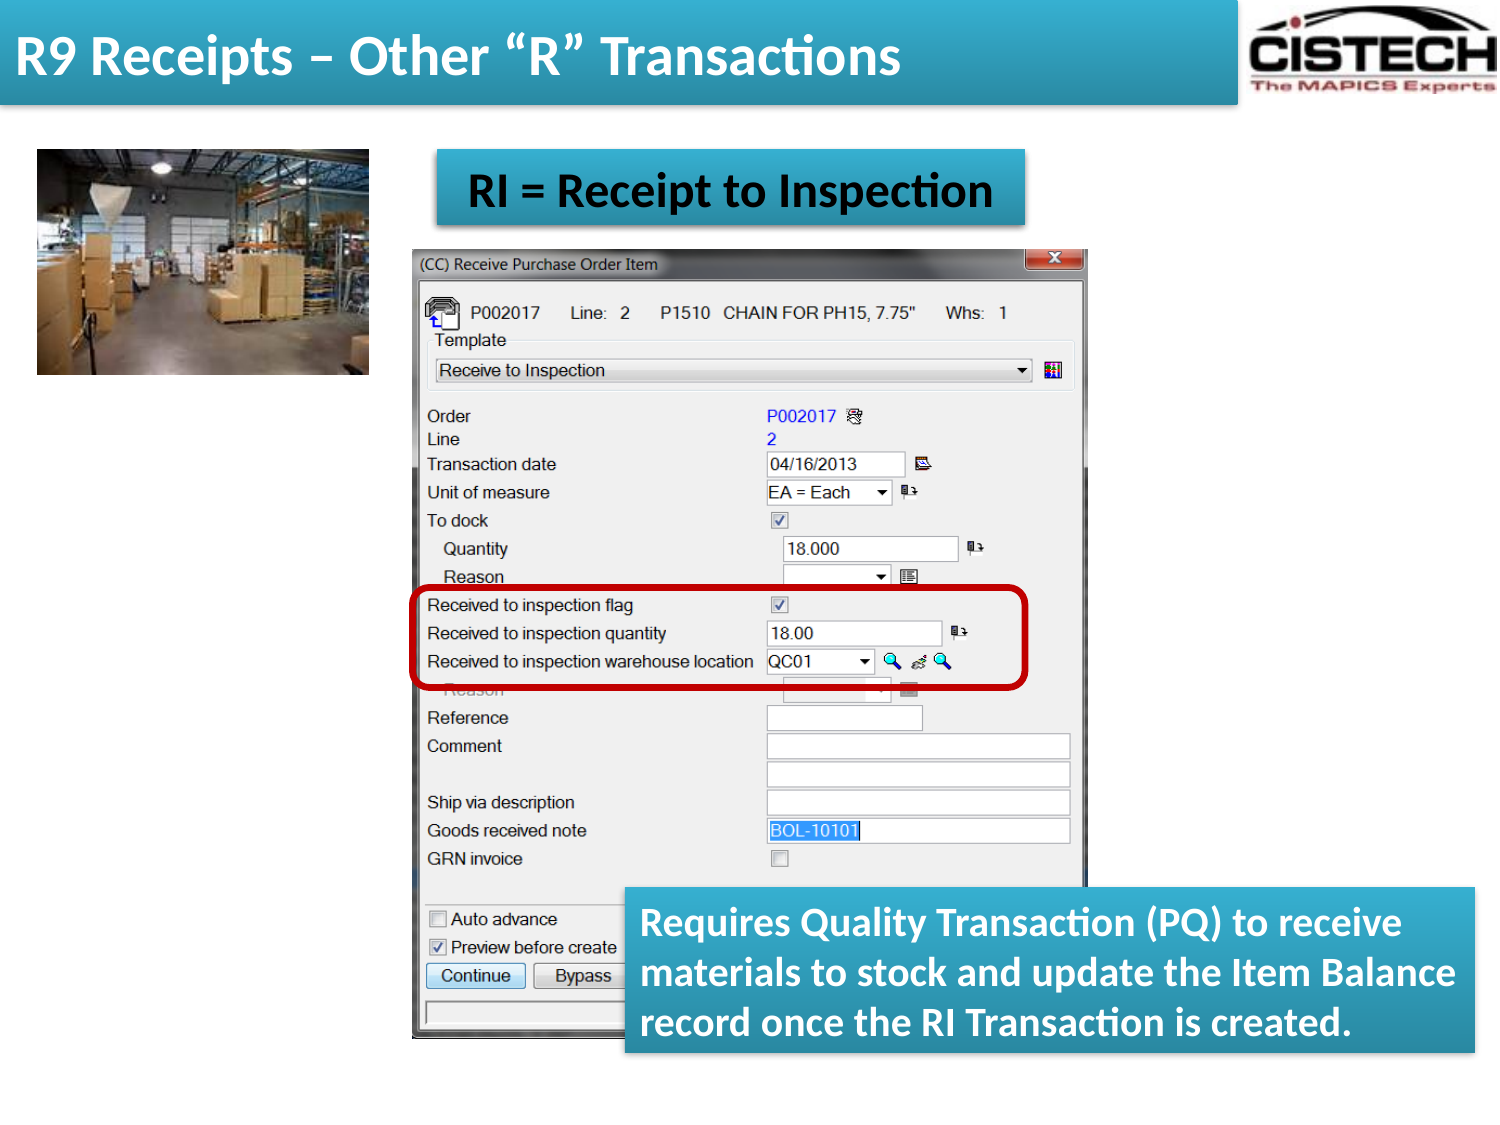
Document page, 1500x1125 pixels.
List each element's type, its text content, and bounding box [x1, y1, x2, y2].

picture [412, 249, 1088, 1039]
title R9 Receipts – Other “R” Transactions [0, 0, 1238, 106]
picture [1246, 5, 1497, 94]
picture [37, 149, 369, 376]
text_box Requires Quality Transaction (PQ) to receive materials to stock and update the Item Balance record once the RI Transaction is created. [624, 887, 1475, 1053]
text_box RI = Receipt to Inspection [437, 149, 1025, 225]
